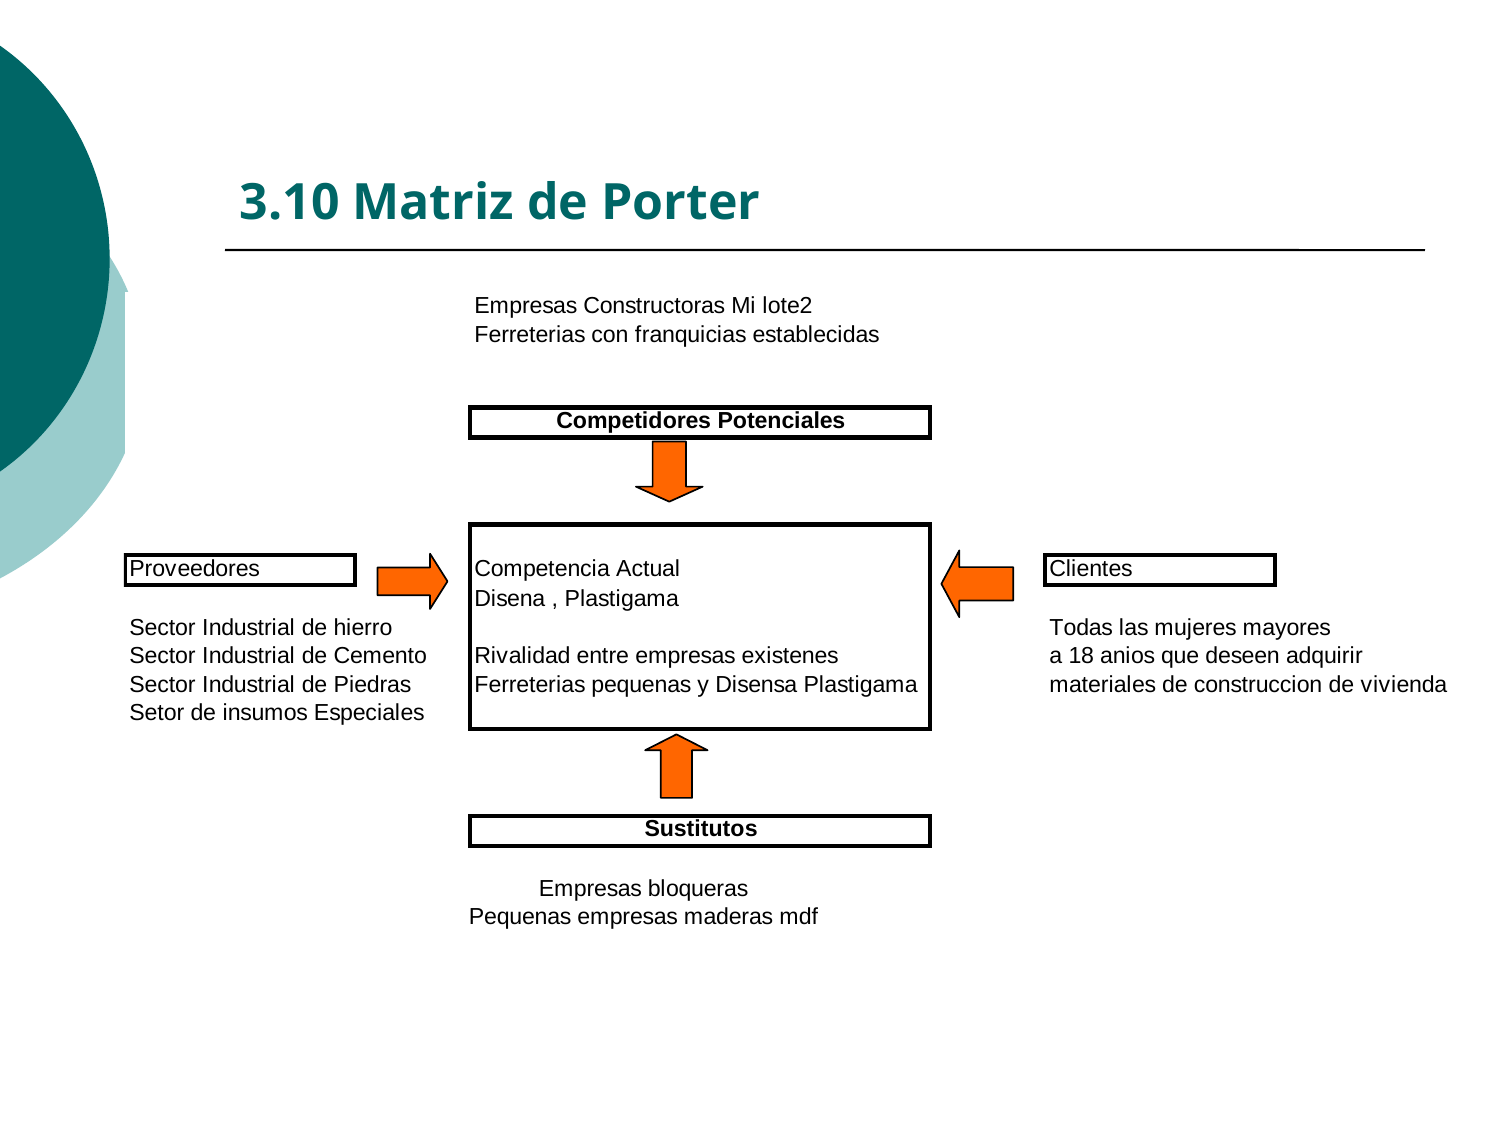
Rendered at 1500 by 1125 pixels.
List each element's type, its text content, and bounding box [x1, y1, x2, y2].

title 3.10 Matriz de Porter [224, 49, 1425, 238]
picture [123, 290, 1500, 933]
